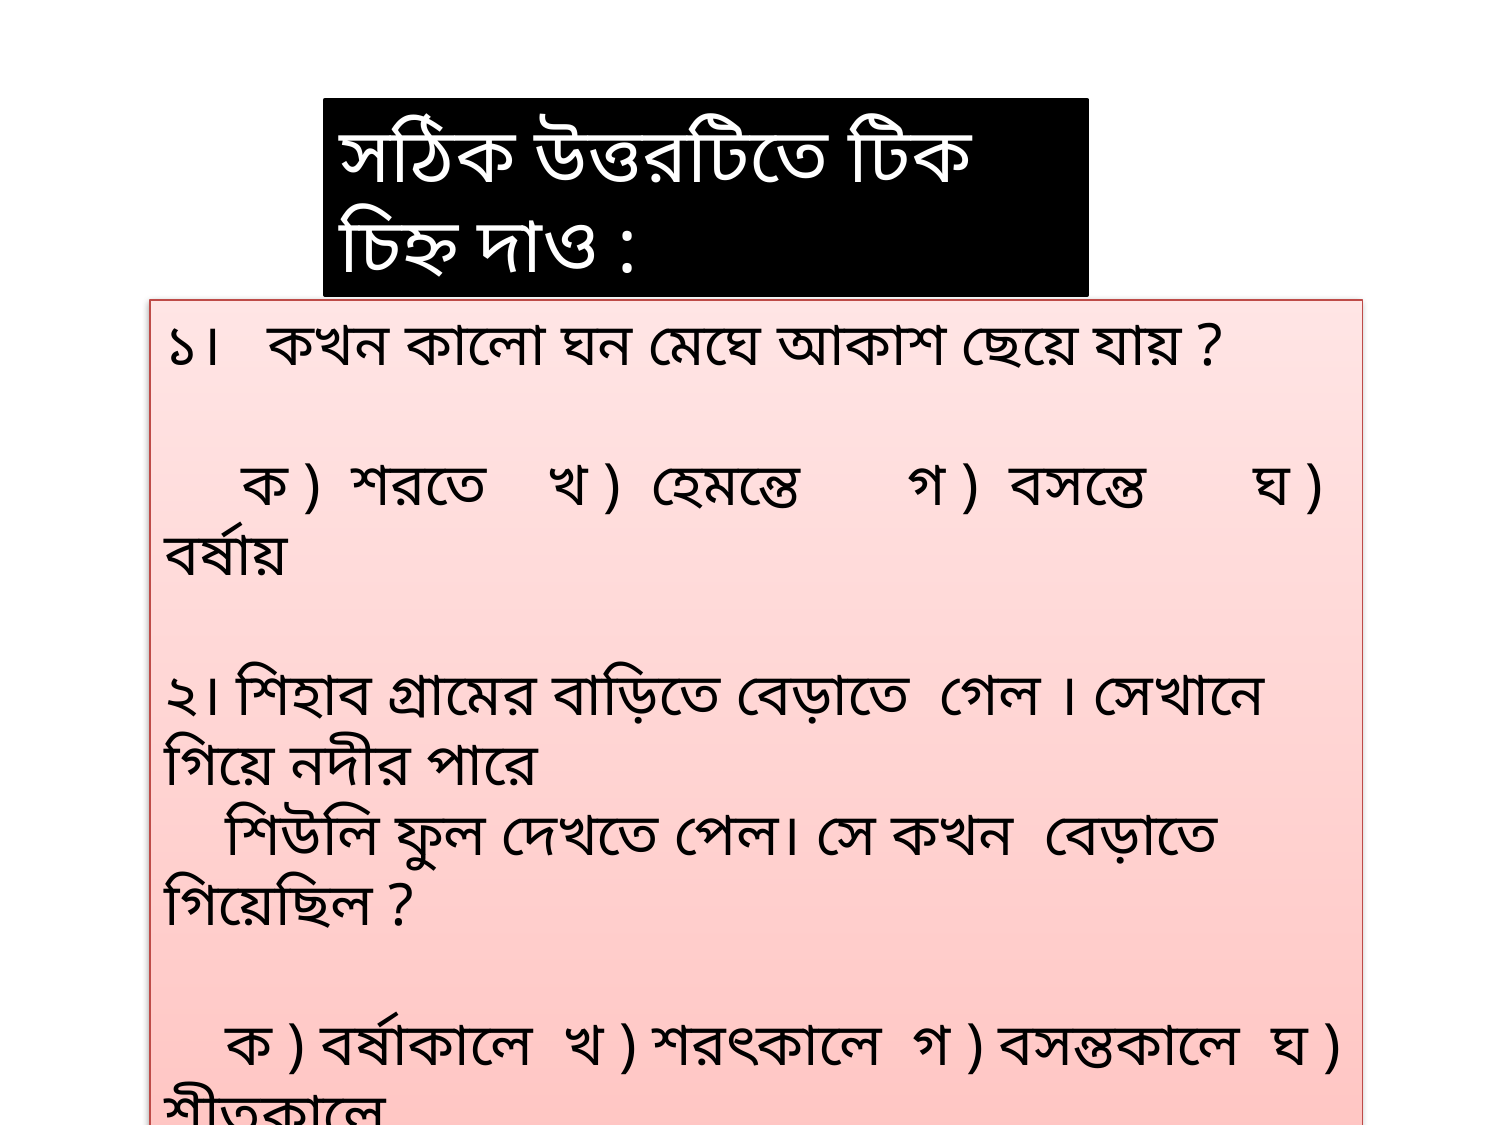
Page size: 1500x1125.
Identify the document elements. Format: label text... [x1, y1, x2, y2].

text_box ১। কখন কালো ঘন মেঘে আকাশ ছেয়ে যায় ? ক ) শরতে খ ) হেমন্তে গ ) বসন্তে ঘ ) বর্ষায় ২। শিহাব গ্রামের বাড়িতে বেড়াতে গেল । সেখানে গিয়ে নদীর পারে শিউলি ফুল দেখতে পেল। সে কখন বেড়াতে গিয়েছিল ? ক ) বর্ষাকালে খ ) শরৎকালে গ ) বসন্তকালে ঘ ) শীতকালে [149, 299, 1363, 1125]
text_box সঠিক উত্তরটিতে টিক চিহ্ন দাও : [323, 98, 1089, 297]
